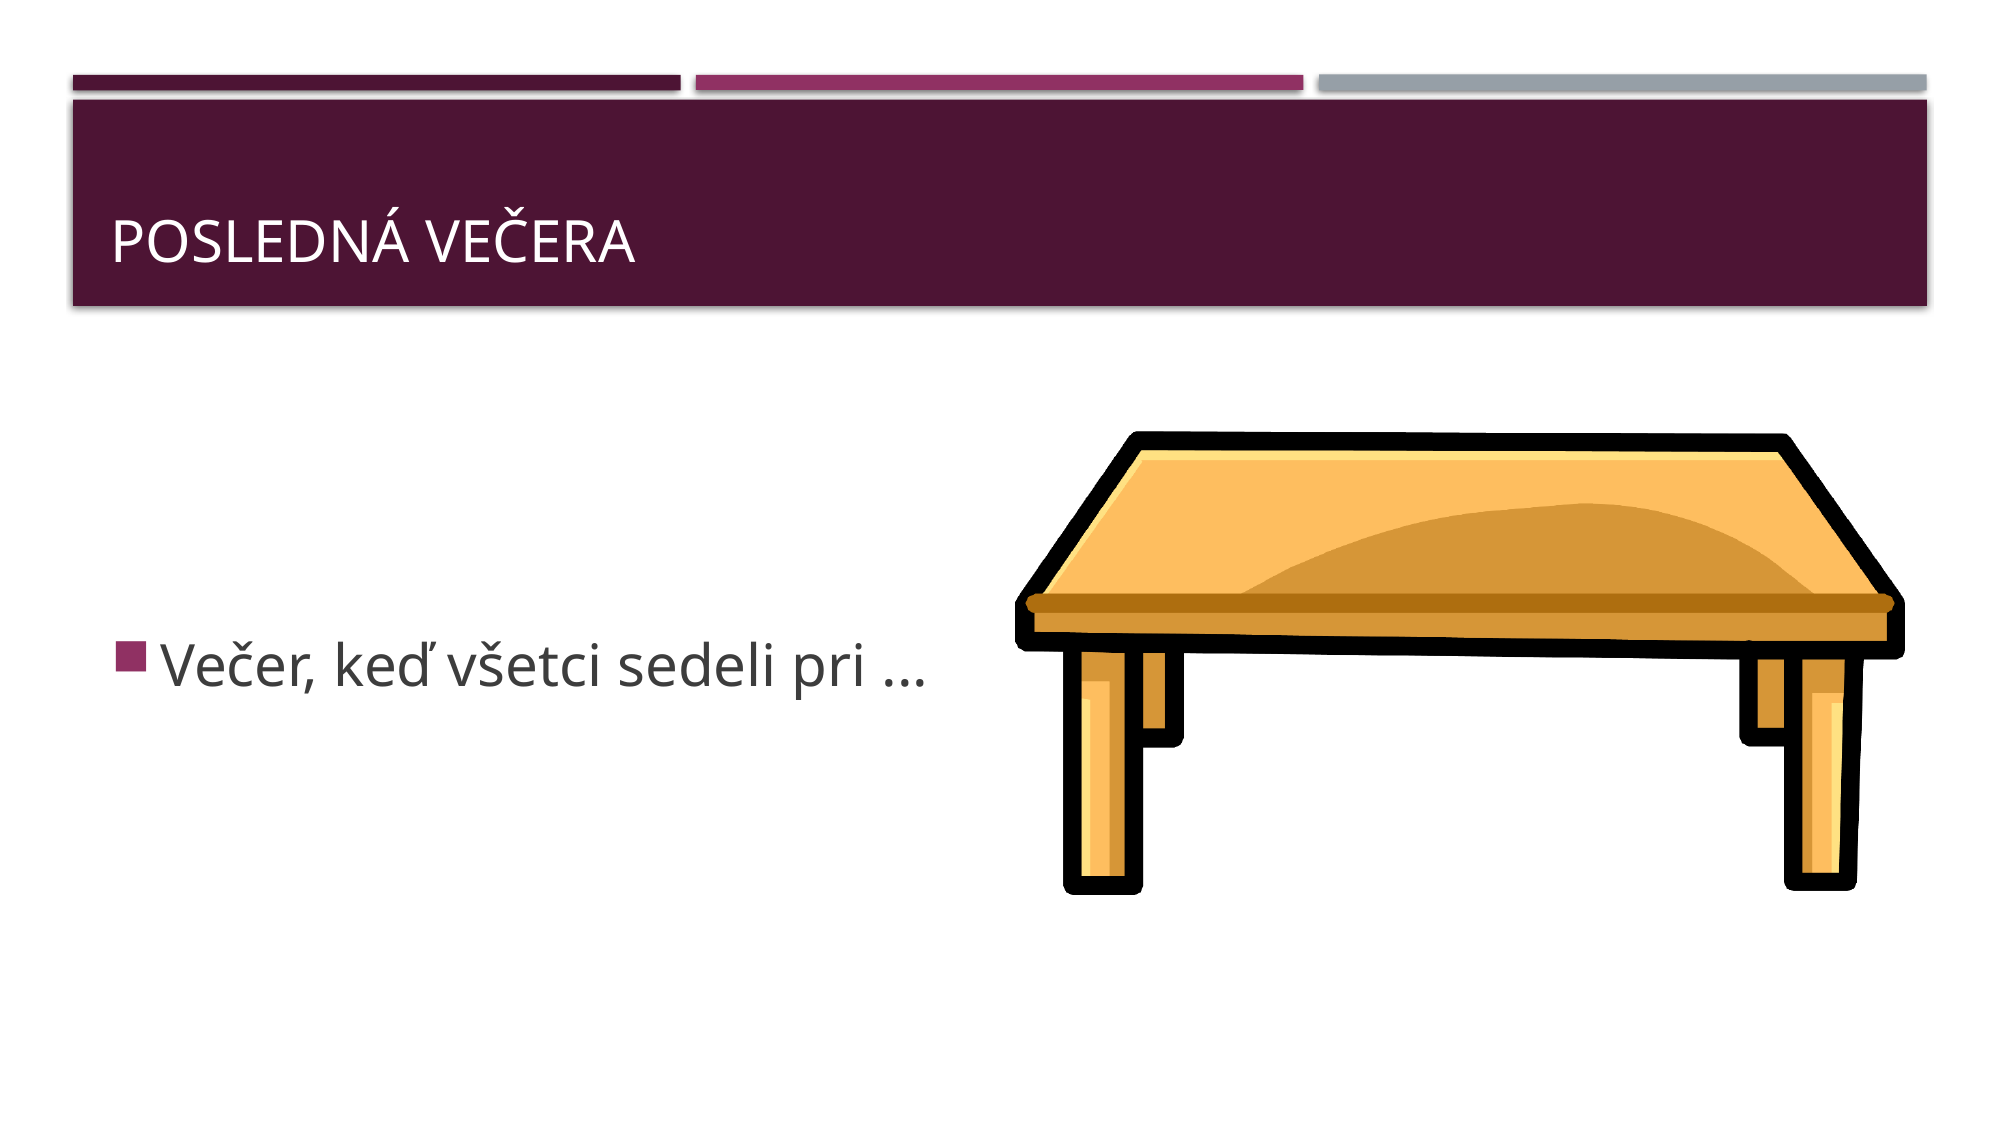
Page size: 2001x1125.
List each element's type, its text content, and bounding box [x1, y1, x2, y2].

list Večer, keď všetci sedeli pri ... [95, 365, 985, 962]
title Posledná Večera [95, 119, 1905, 282]
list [1014, 431, 1906, 896]
